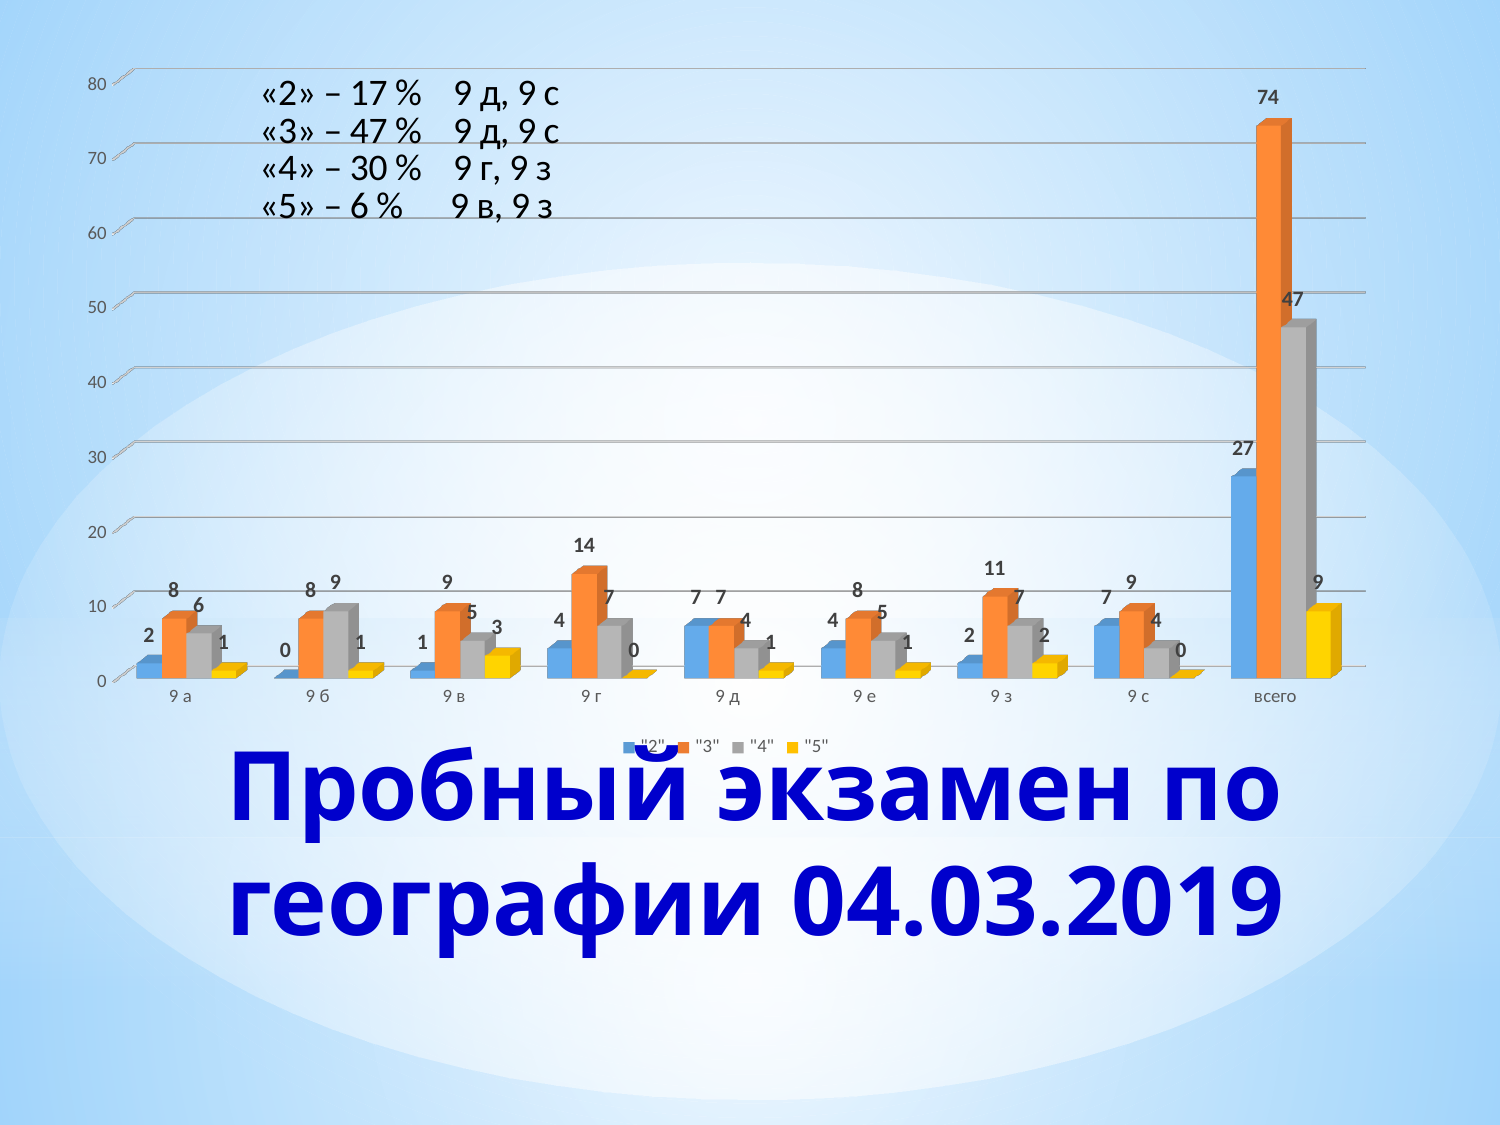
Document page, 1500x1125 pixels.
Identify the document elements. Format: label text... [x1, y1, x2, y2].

title Пробный экзамен по географии 04.03.2019 [147, 772, 1363, 1012]
chart [41, 54, 1412, 764]
